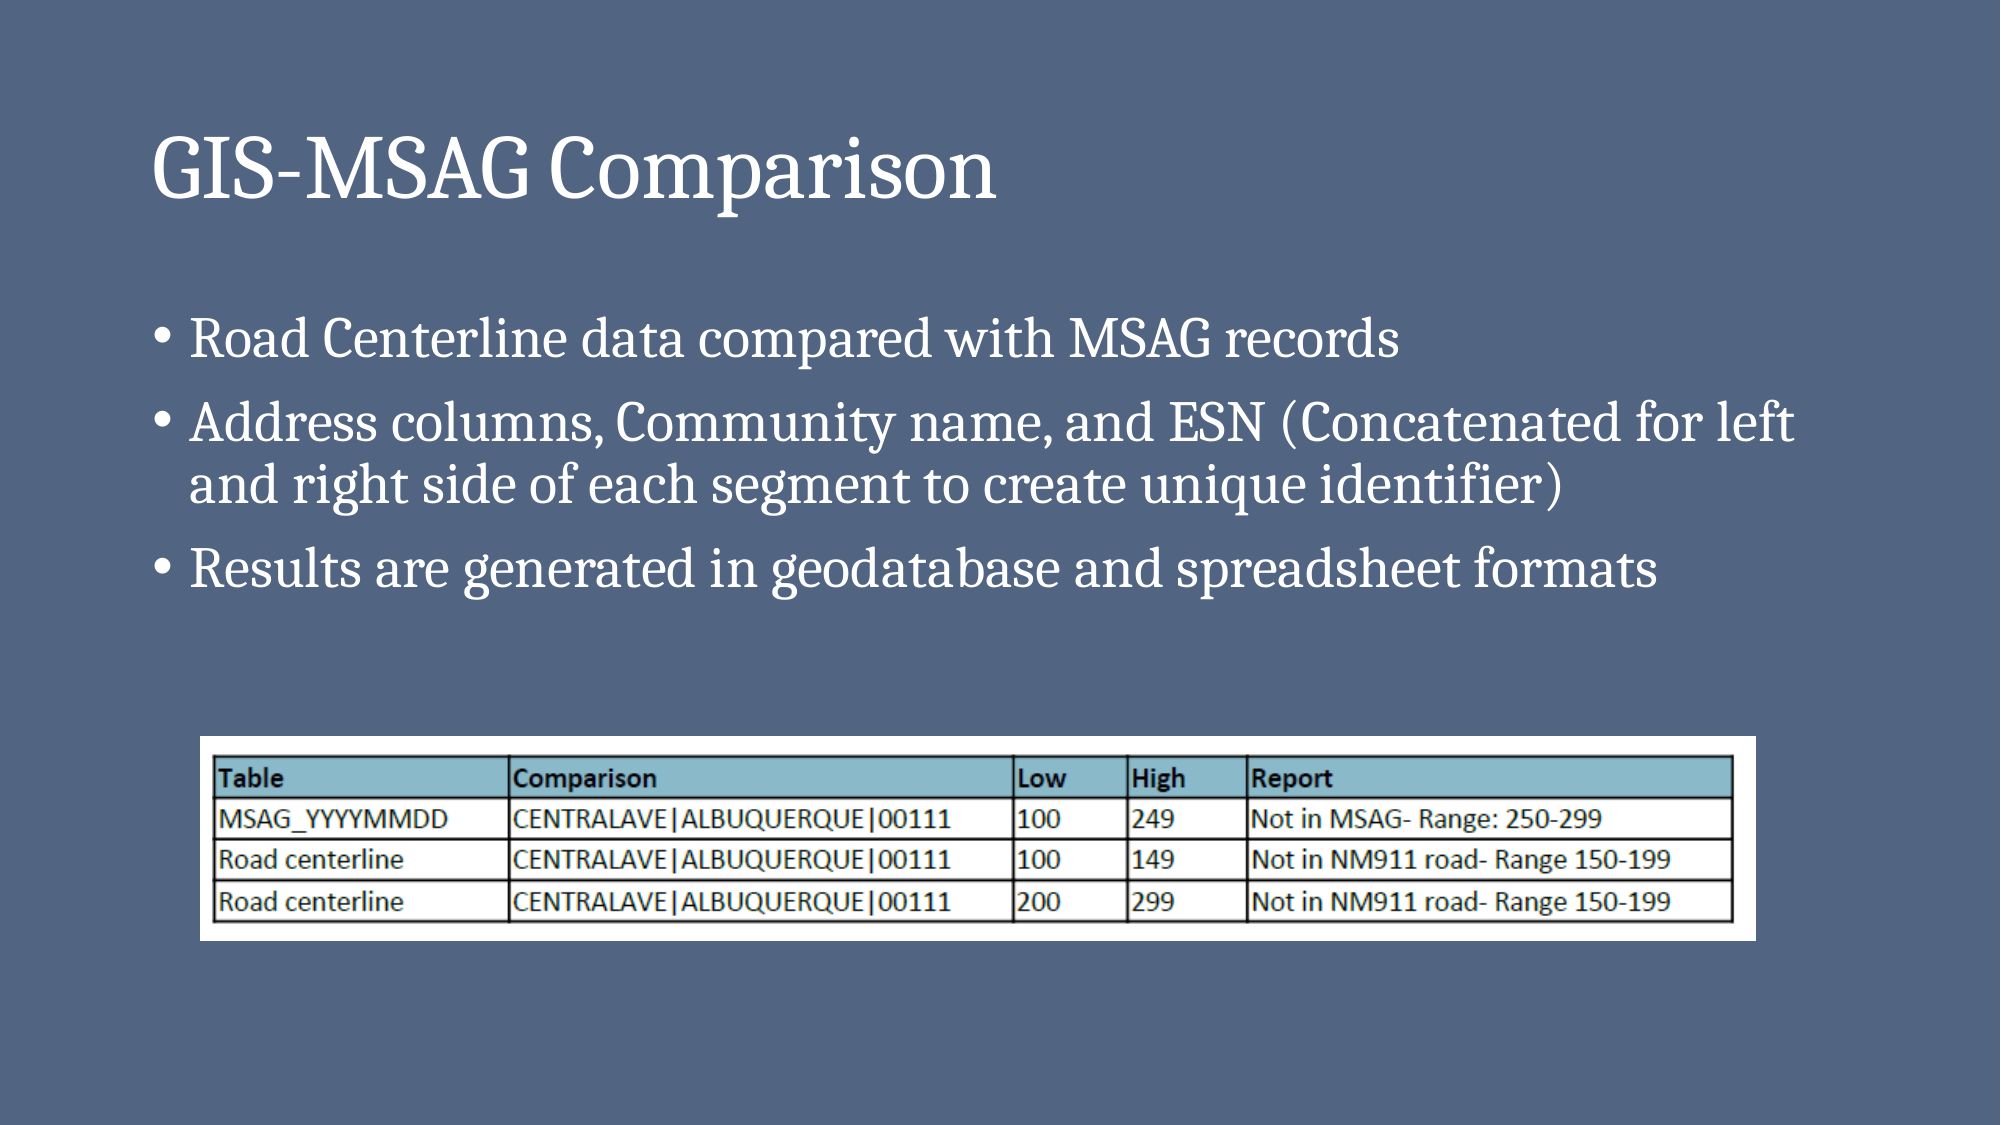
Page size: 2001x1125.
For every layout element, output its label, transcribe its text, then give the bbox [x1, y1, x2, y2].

picture [200, 736, 1756, 941]
title GIS-MSAG Comparison [137, 59, 1863, 278]
list Road Centerline data compared with MSAG records Address columns, Community name, and ESN (Concatenated for left and right side of each segment to create unique identifier) Results are generated in geodatabase and spreadsheet formats [137, 299, 1863, 1014]
